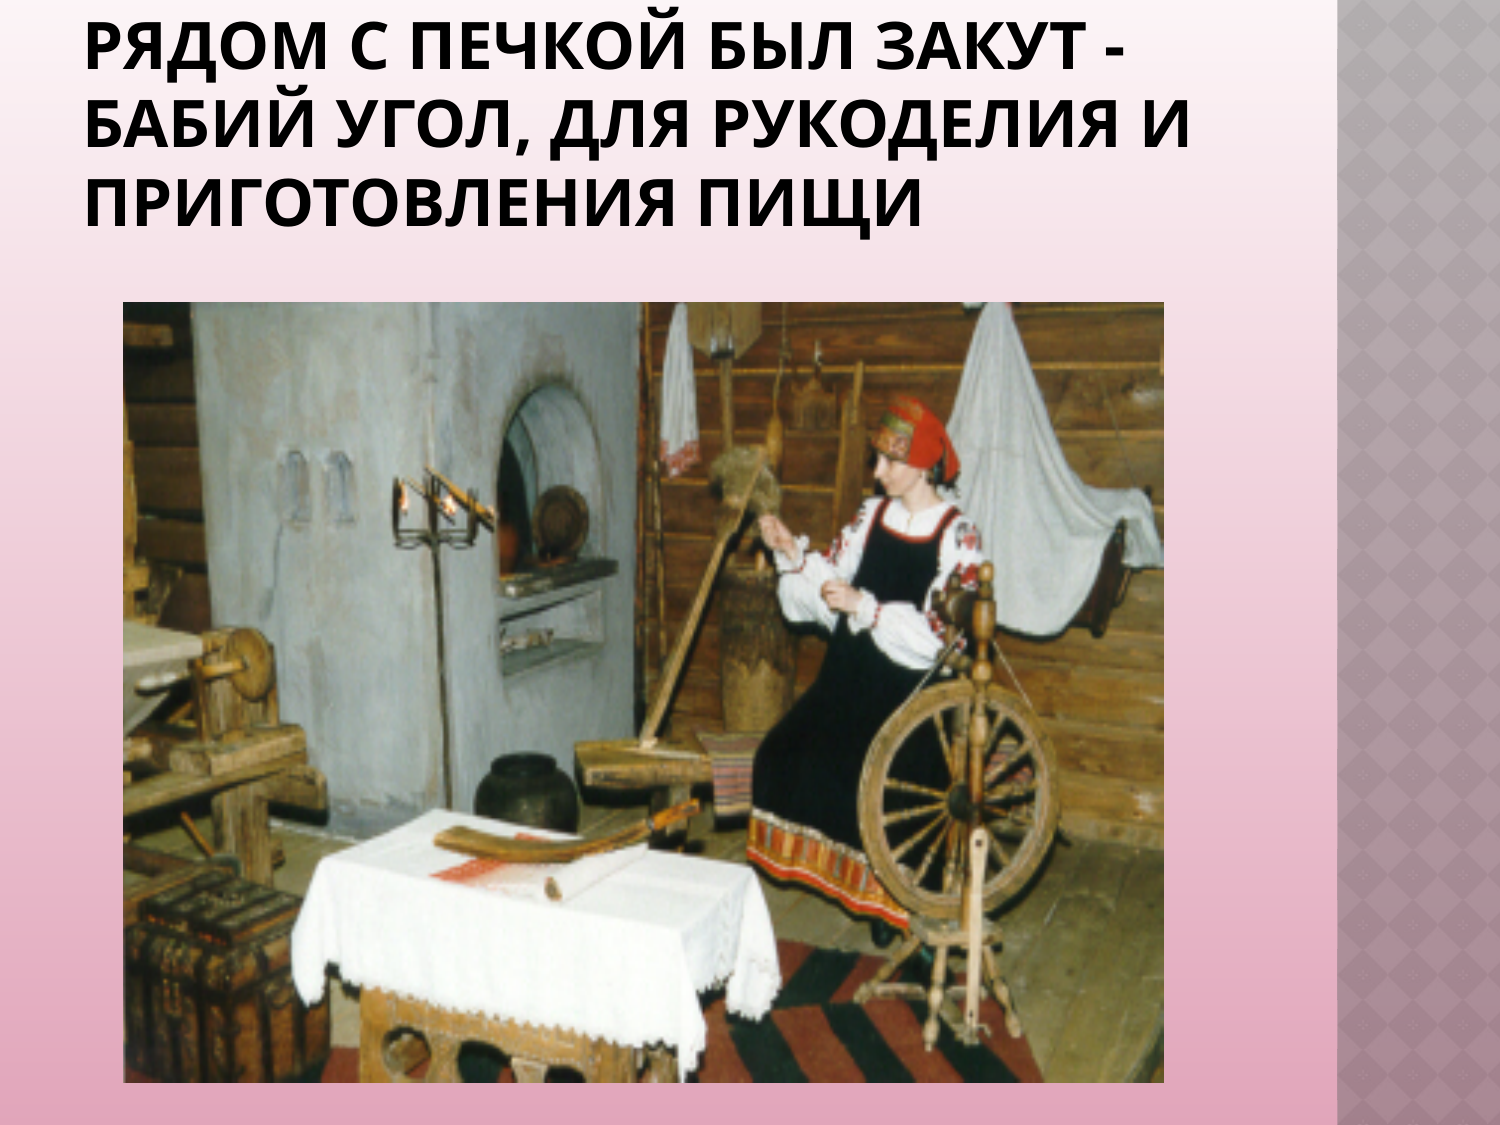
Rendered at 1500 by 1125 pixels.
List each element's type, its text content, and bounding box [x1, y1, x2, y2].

title Рядом с печкой был закут - бабий угол, для рукоделия и приготовления пищи [75, 0, 1263, 240]
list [123, 302, 1164, 1083]
